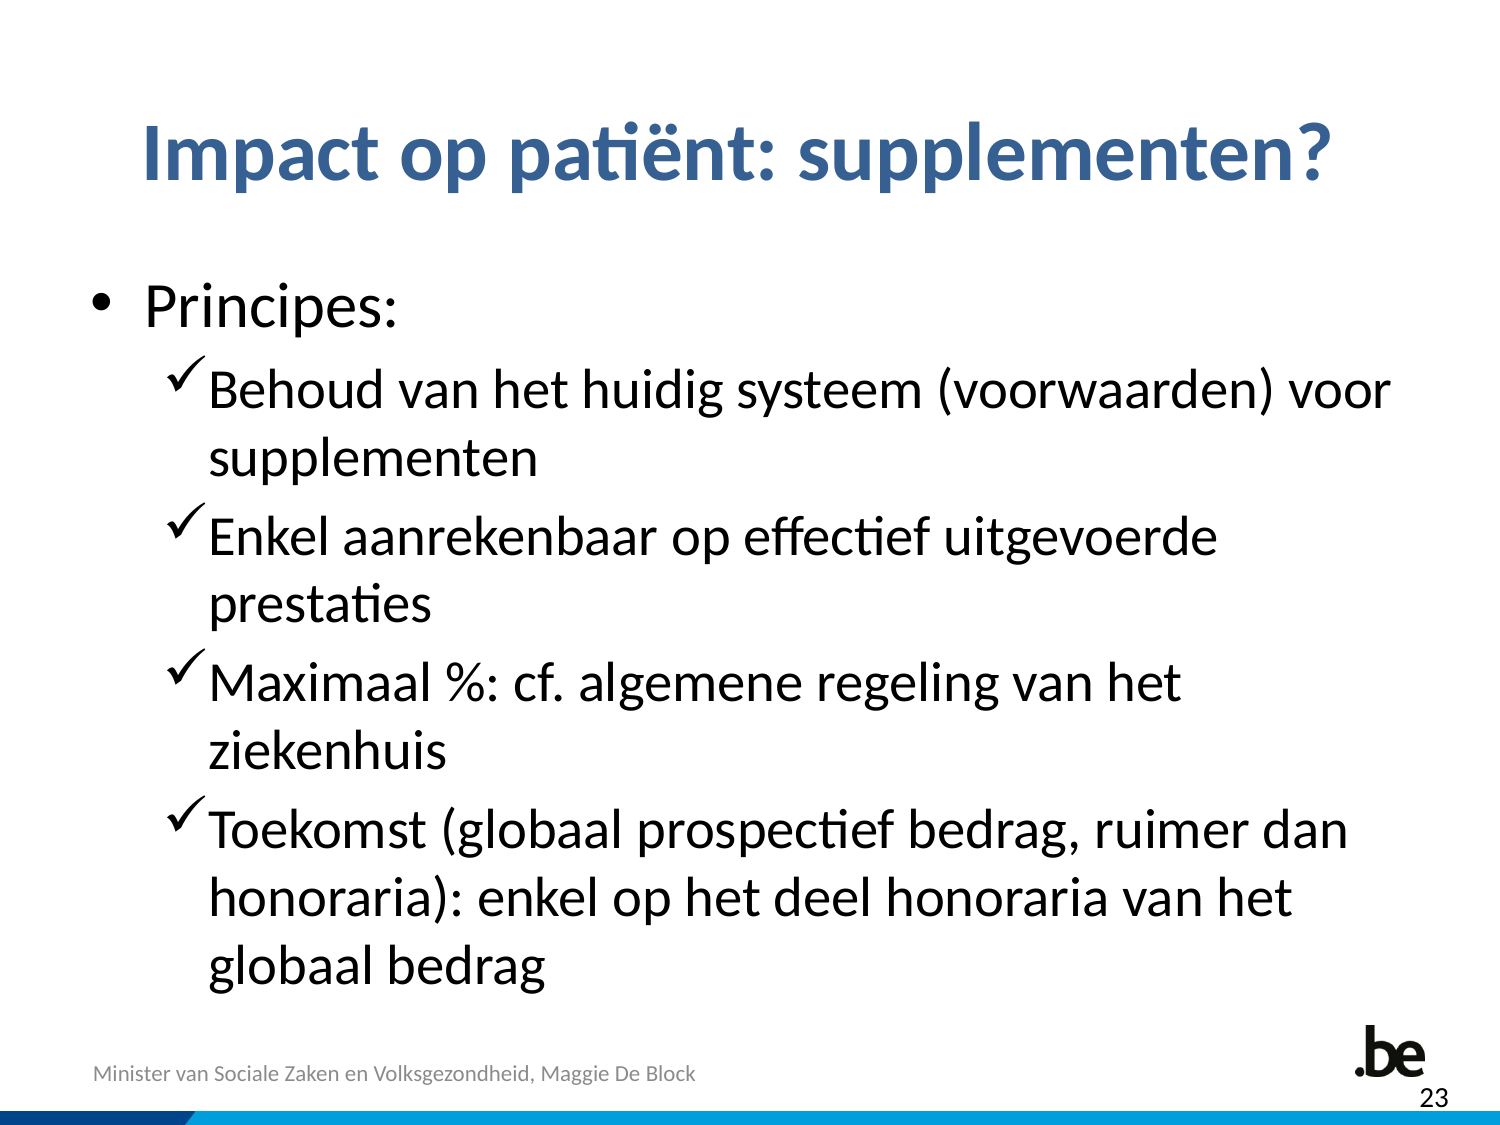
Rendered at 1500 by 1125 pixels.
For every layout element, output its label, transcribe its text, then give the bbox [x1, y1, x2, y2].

title Impact op patiënt: supplementen? [29, 90, 1447, 303]
slide_number 23 [1404, 1070, 1500, 1125]
list Principes: Behoud van het huidig systeem (voorwaarden) voor supplementen Enkel aanrekenbaar op effectief uitgevoerde prestaties Maximaal %: cf. algemene regeling van het ziekenhuis Toekomst (globaal prospectief bedrag, ruimer dan honoraria): enkel op het deel honoraria van het globaal bedrag [75, 255, 1425, 1005]
picture [0, 1111, 194, 1125]
picture [1355, 1025, 1425, 1077]
